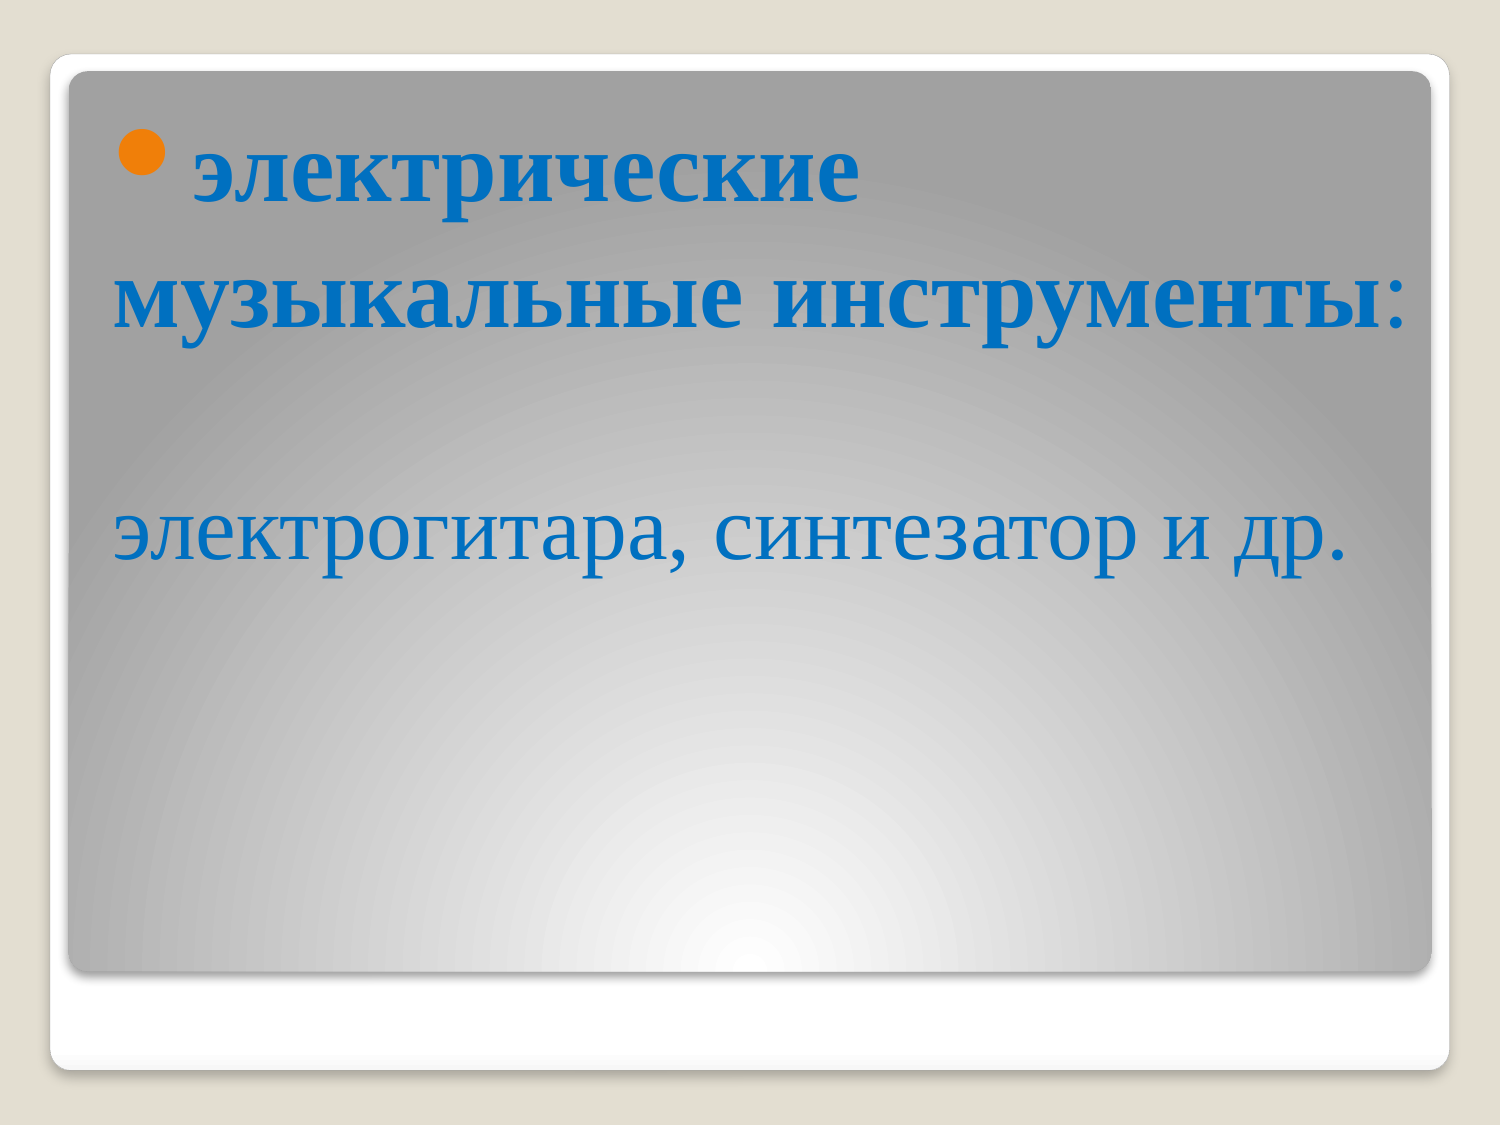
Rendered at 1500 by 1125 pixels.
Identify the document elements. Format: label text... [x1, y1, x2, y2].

list электрические музыкальные инструменты: электрогитара, синтезатор и др. [82, 86, 1425, 774]
